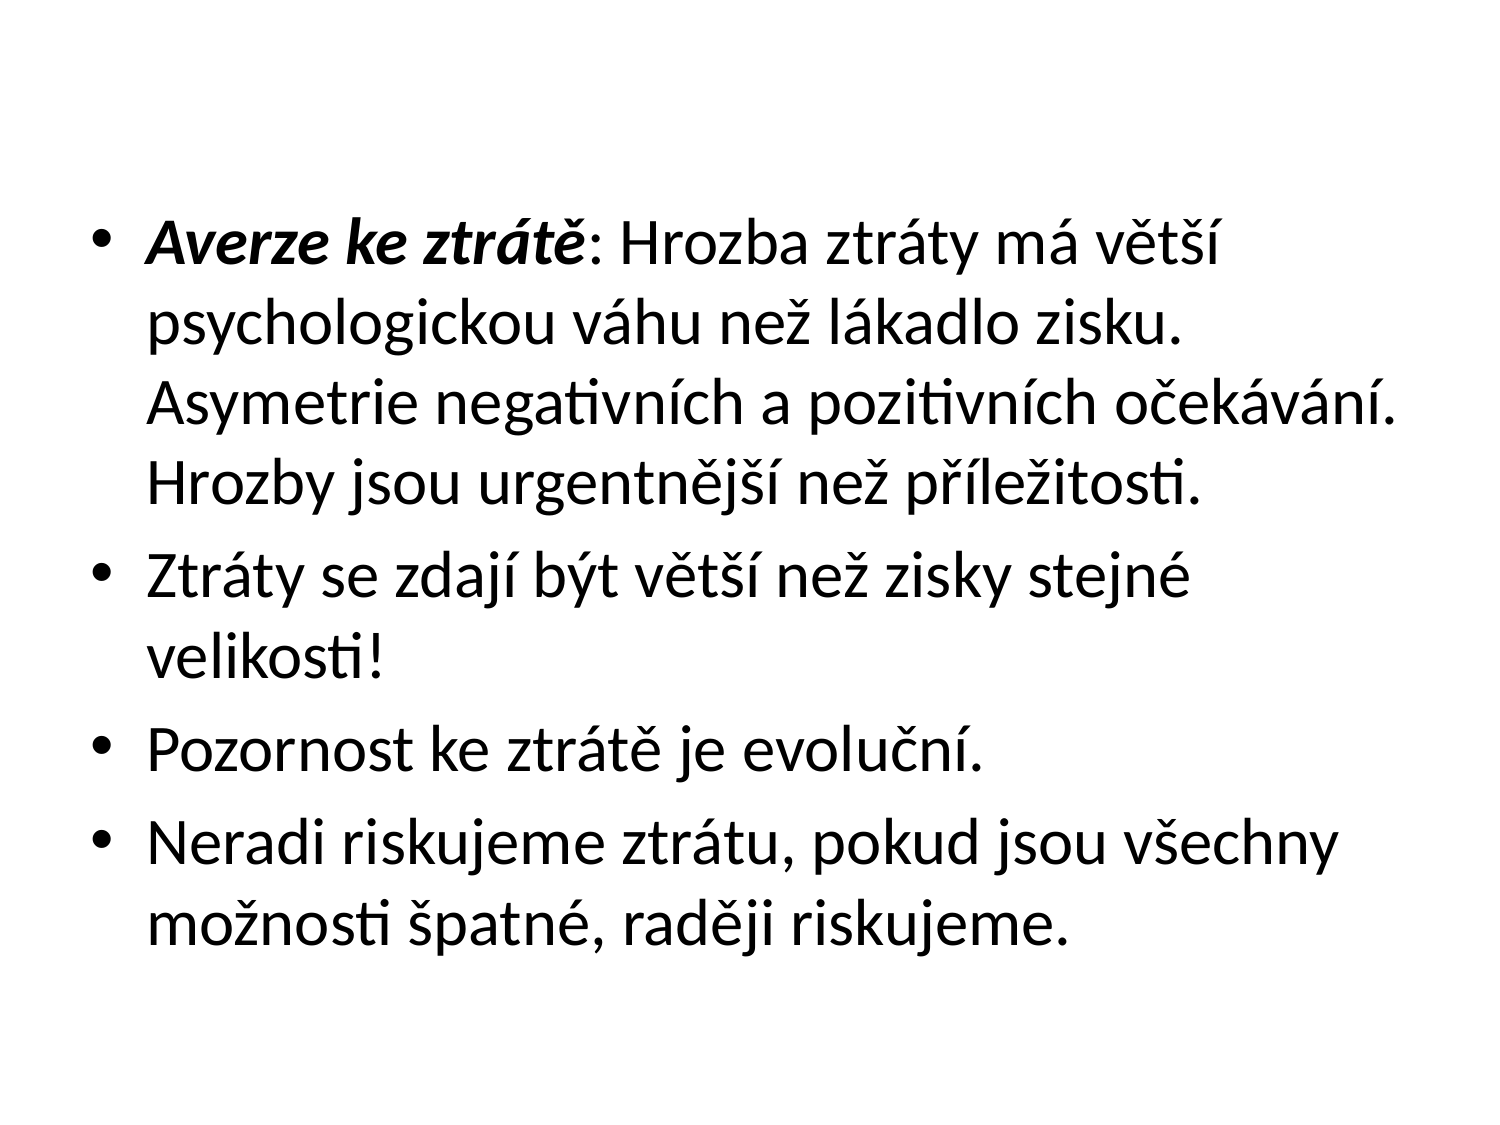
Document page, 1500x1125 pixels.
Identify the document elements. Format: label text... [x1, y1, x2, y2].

list Averze ke ztrátě: Hrozba ztráty má větší psychologickou váhu než lákadlo zisku. Asymetrie negativních a pozitivních očekávání. Hrozby jsou urgentnější než příležitosti. Ztráty se zdají být větší než zisky stejné velikosti! Pozornost ke ztrátě je evoluční. Neradi riskujeme ztrátu, pokud jsou všechny možnosti špatné, raději riskujeme. [75, 96, 1425, 1089]
